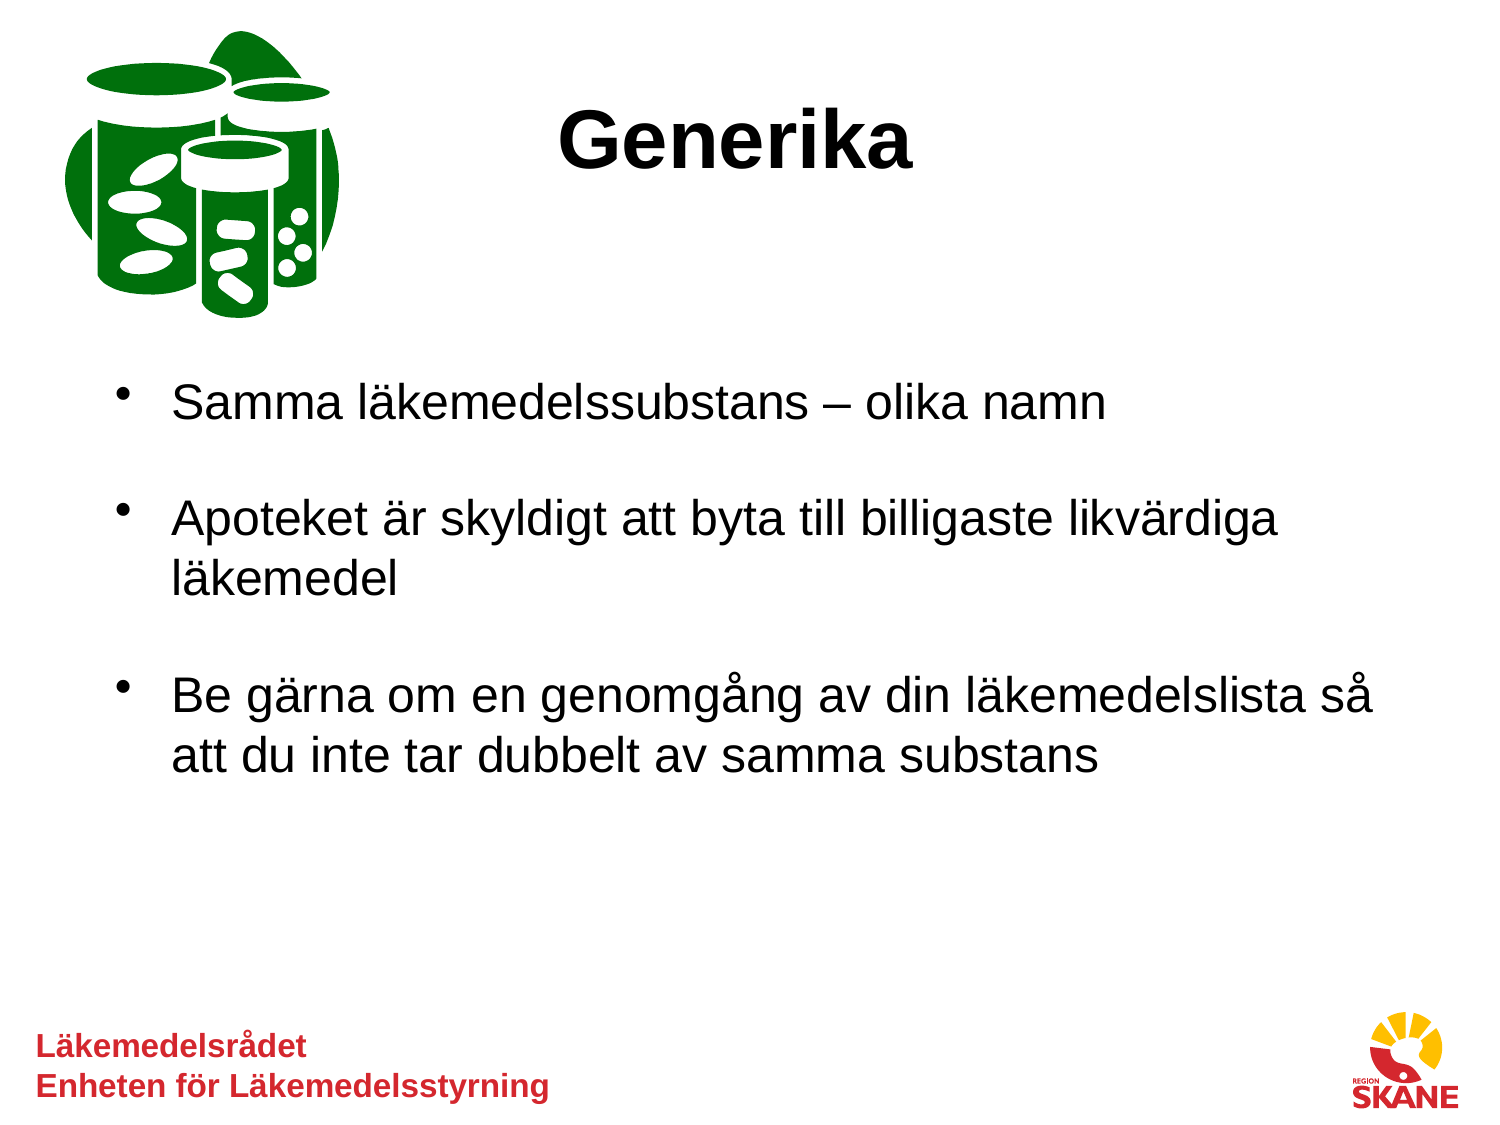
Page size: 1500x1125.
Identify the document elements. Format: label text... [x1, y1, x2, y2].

picture [64, 30, 340, 319]
title Generika [344, 78, 1383, 296]
list Samma läkemedelssubstans – olika namn Apoteket är skyldigt att byta till billigaste likvärdiga läkemedel Be gärna om en genomgång av din läkemedelslista så att du inte tar dubbelt av samma substans [100, 361, 1395, 1076]
